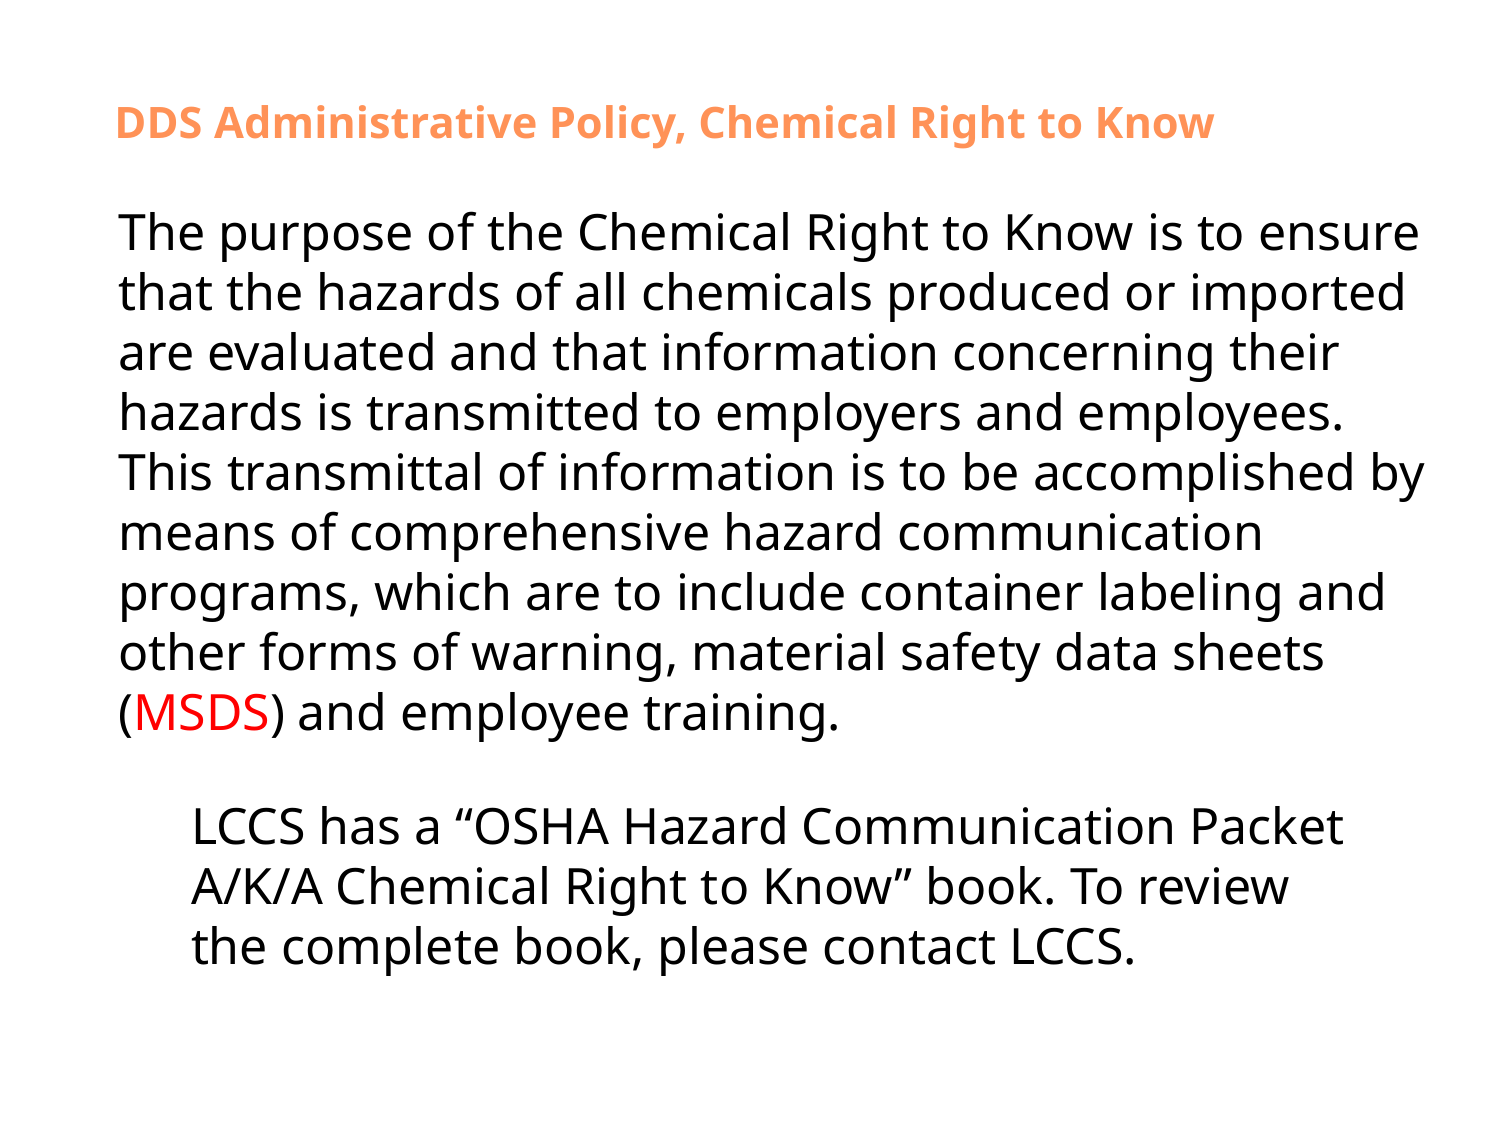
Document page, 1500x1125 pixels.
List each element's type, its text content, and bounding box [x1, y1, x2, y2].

text_box LCCS has a “OSHA Hazard Communication Packet A/K/A Chemical Right to Know” book. To review the complete book, please contact LCCS. [176, 787, 1373, 982]
title DDS Administrative Policy, Chemical Right to Know [99, 54, 1450, 155]
text_box The purpose of the Chemical Right to Know is to ensure that the hazards of all chemicals produced or imported are evaluated and that information concerning their hazards is transmitted to employers and employees. This transmittal of information is to be accomplished by means of comprehensive hazard communication programs, which are to include container labeling and other forms of warning, material safety data sheets (MSDS) and employee training. [103, 192, 1446, 748]
